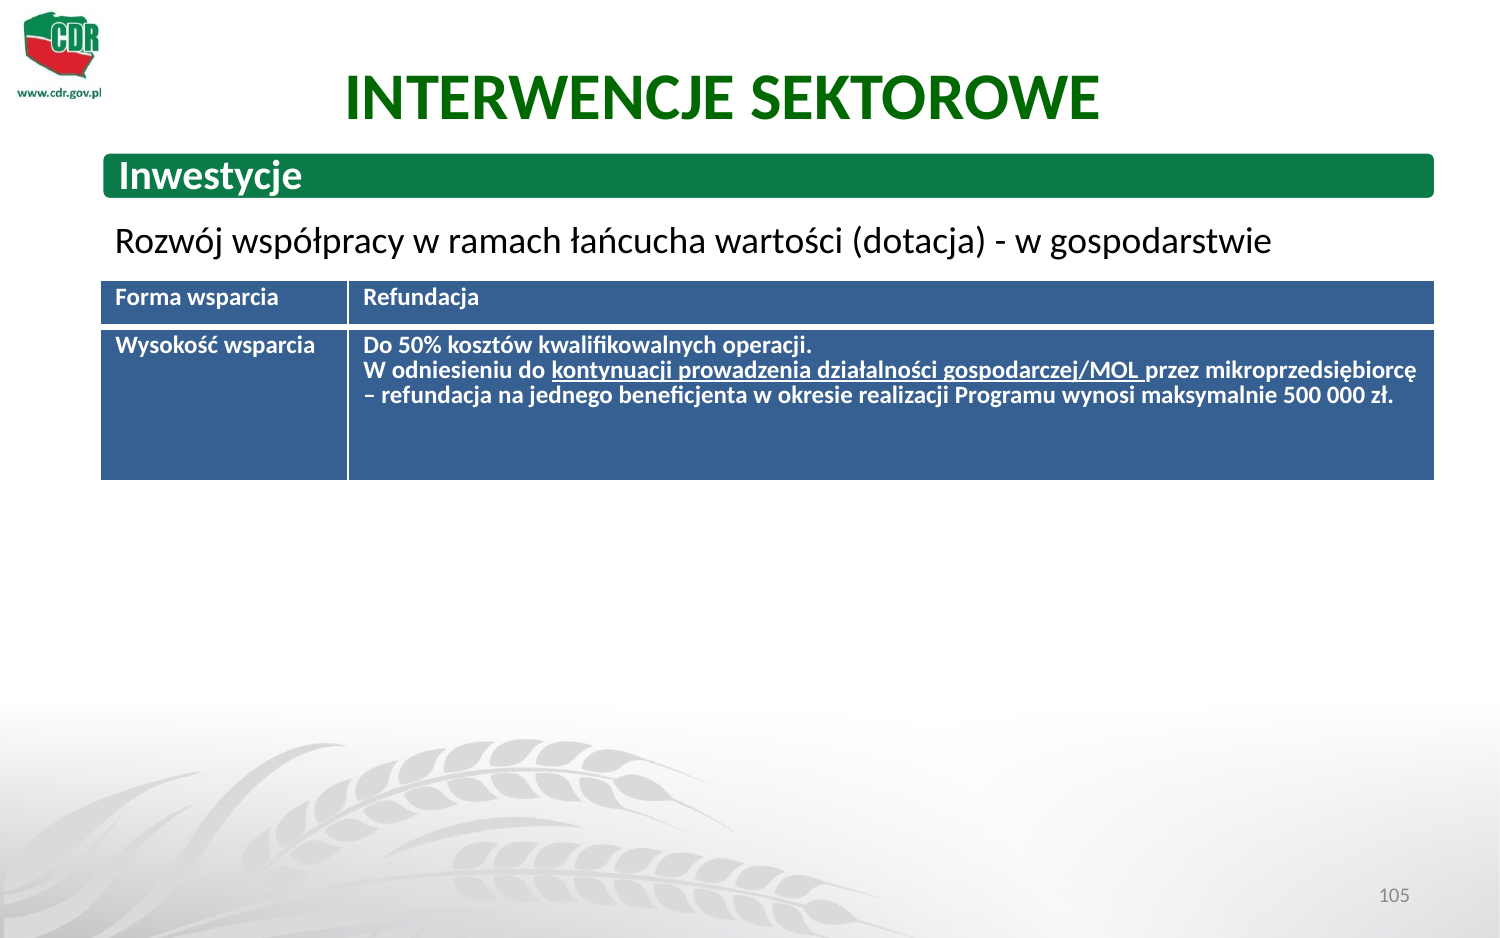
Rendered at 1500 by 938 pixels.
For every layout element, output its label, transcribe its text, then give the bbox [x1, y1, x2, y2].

picture [0, 0, 1500, 938]
text_box INTERWENCJE SEKTOROWE [282, 45, 1164, 149]
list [101, 151, 1437, 636]
slide_number 105 [1074, 868, 1425, 919]
